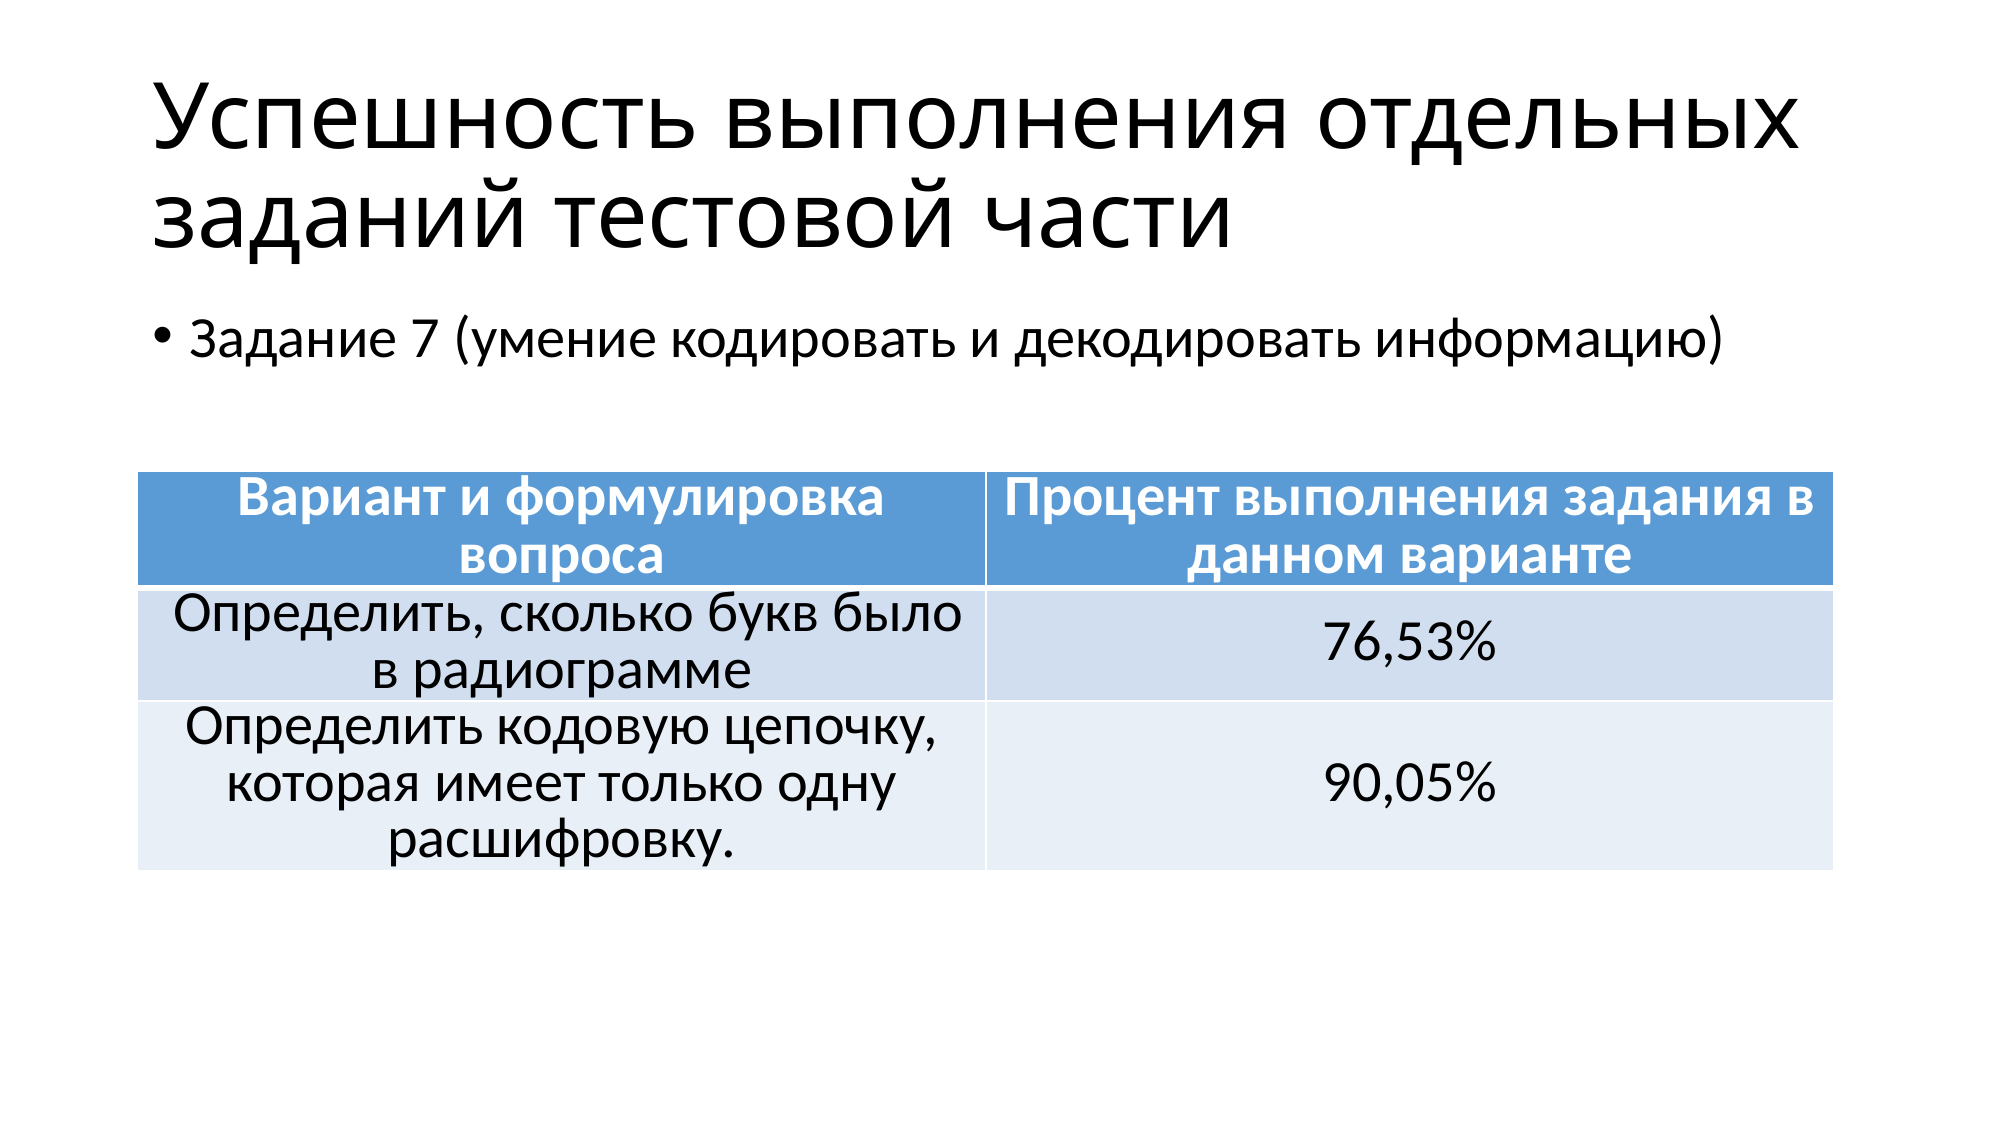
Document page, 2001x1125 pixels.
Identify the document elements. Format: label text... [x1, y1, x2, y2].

table_cell Определить кодовую цепочку, которая имеет только одну расшифровку. [138, 702, 985, 870]
table_cell 76,53% [987, 591, 1833, 700]
table_cell Определить, сколько букв было в радиограмме [138, 591, 985, 700]
table_header Процент выполнения задания в данном варианте [987, 472, 1833, 585]
title Успешность выполнения отдельных заданий тестовой части [137, 59, 1863, 278]
table_cell 90,05% [987, 702, 1833, 870]
list Задание 7 (умение кодировать и декодировать информацию) [137, 299, 1863, 1014]
table_header Вариант и формулировка вопроса [138, 472, 985, 585]
